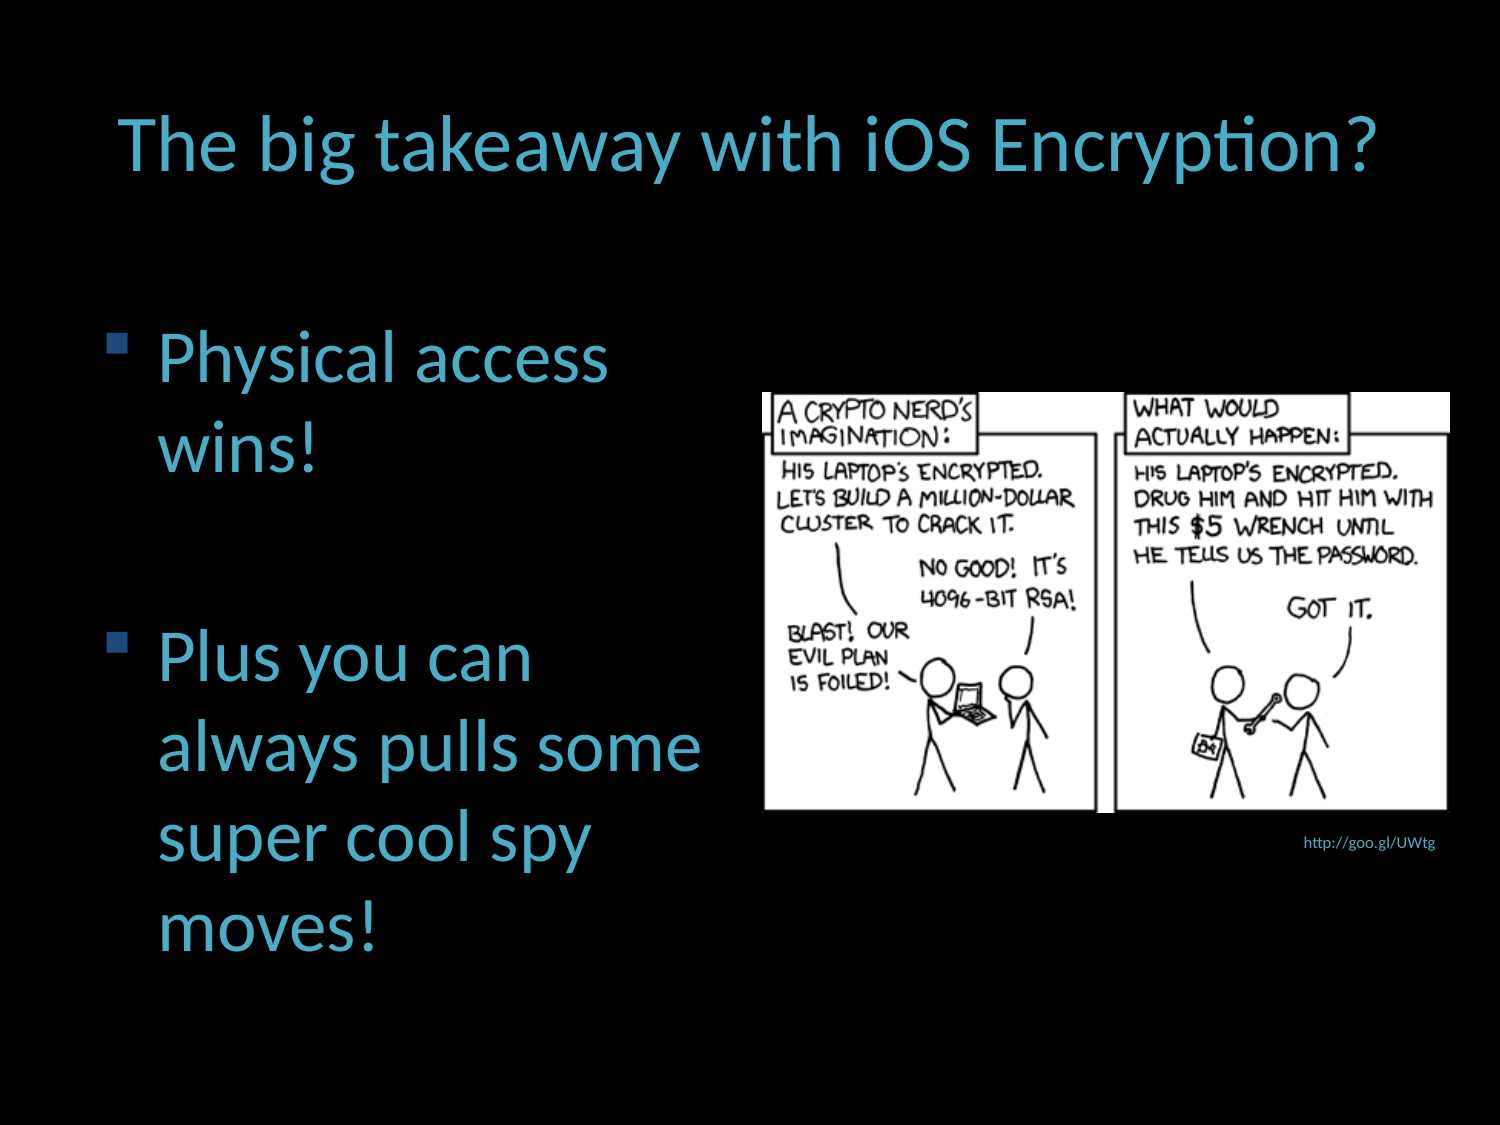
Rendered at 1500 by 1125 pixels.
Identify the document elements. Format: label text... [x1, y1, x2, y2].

picture [762, 392, 1450, 813]
text_box Physical access wins! Plus you can always pulls some super cool spy moves! [74, 299, 750, 1050]
title The big takeaway with iOS Encryption? [75, 45, 1425, 233]
text_box http://goo.gl/UWtg [1288, 824, 1451, 860]
text_box [750, 299, 1388, 1050]
